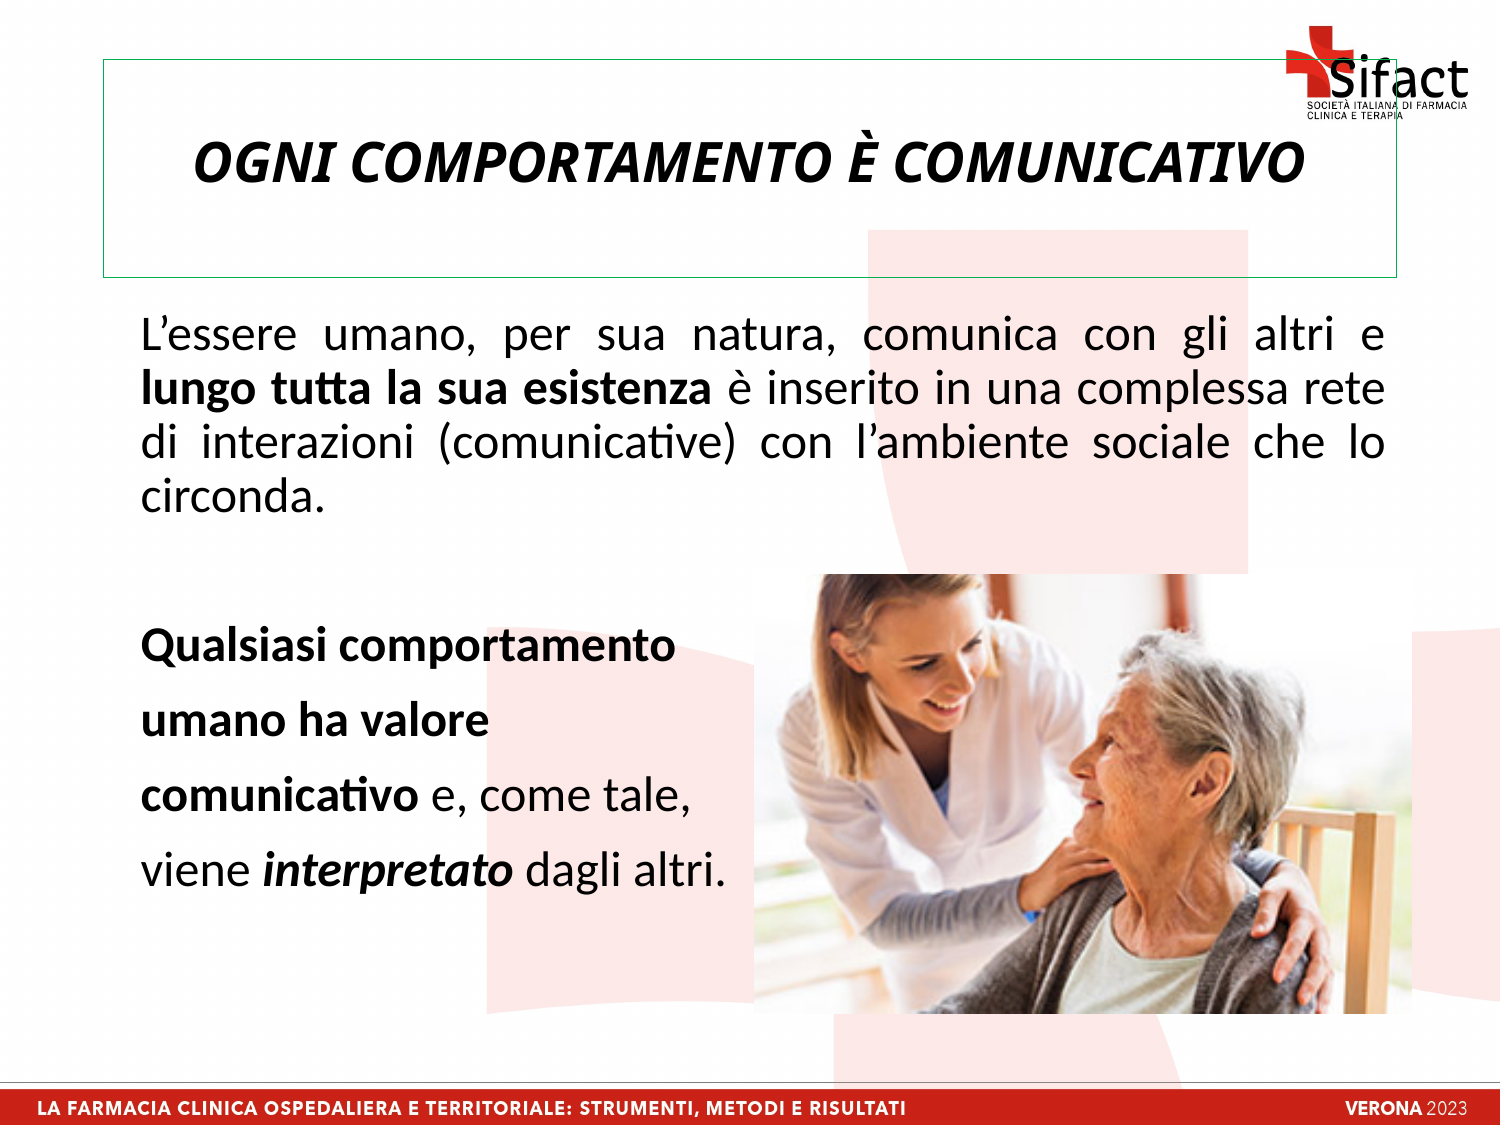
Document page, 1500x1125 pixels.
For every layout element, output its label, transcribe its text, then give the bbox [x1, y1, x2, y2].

title Ogni comportamento è comunicativo [103, 59, 1397, 278]
list L’essere umano, per sua natura, comunica con gli altri e lungo tutta la sua esistenza è inserito in una complessa rete di interazioni (comunicative) con l’ambiente sociale che lo circonda. Qualsiasi comportamento umano ha valore comunicativo e, come tale, viene interpretato dagli altri. [107, 299, 1402, 1014]
picture [0, 0, 1500, 1125]
